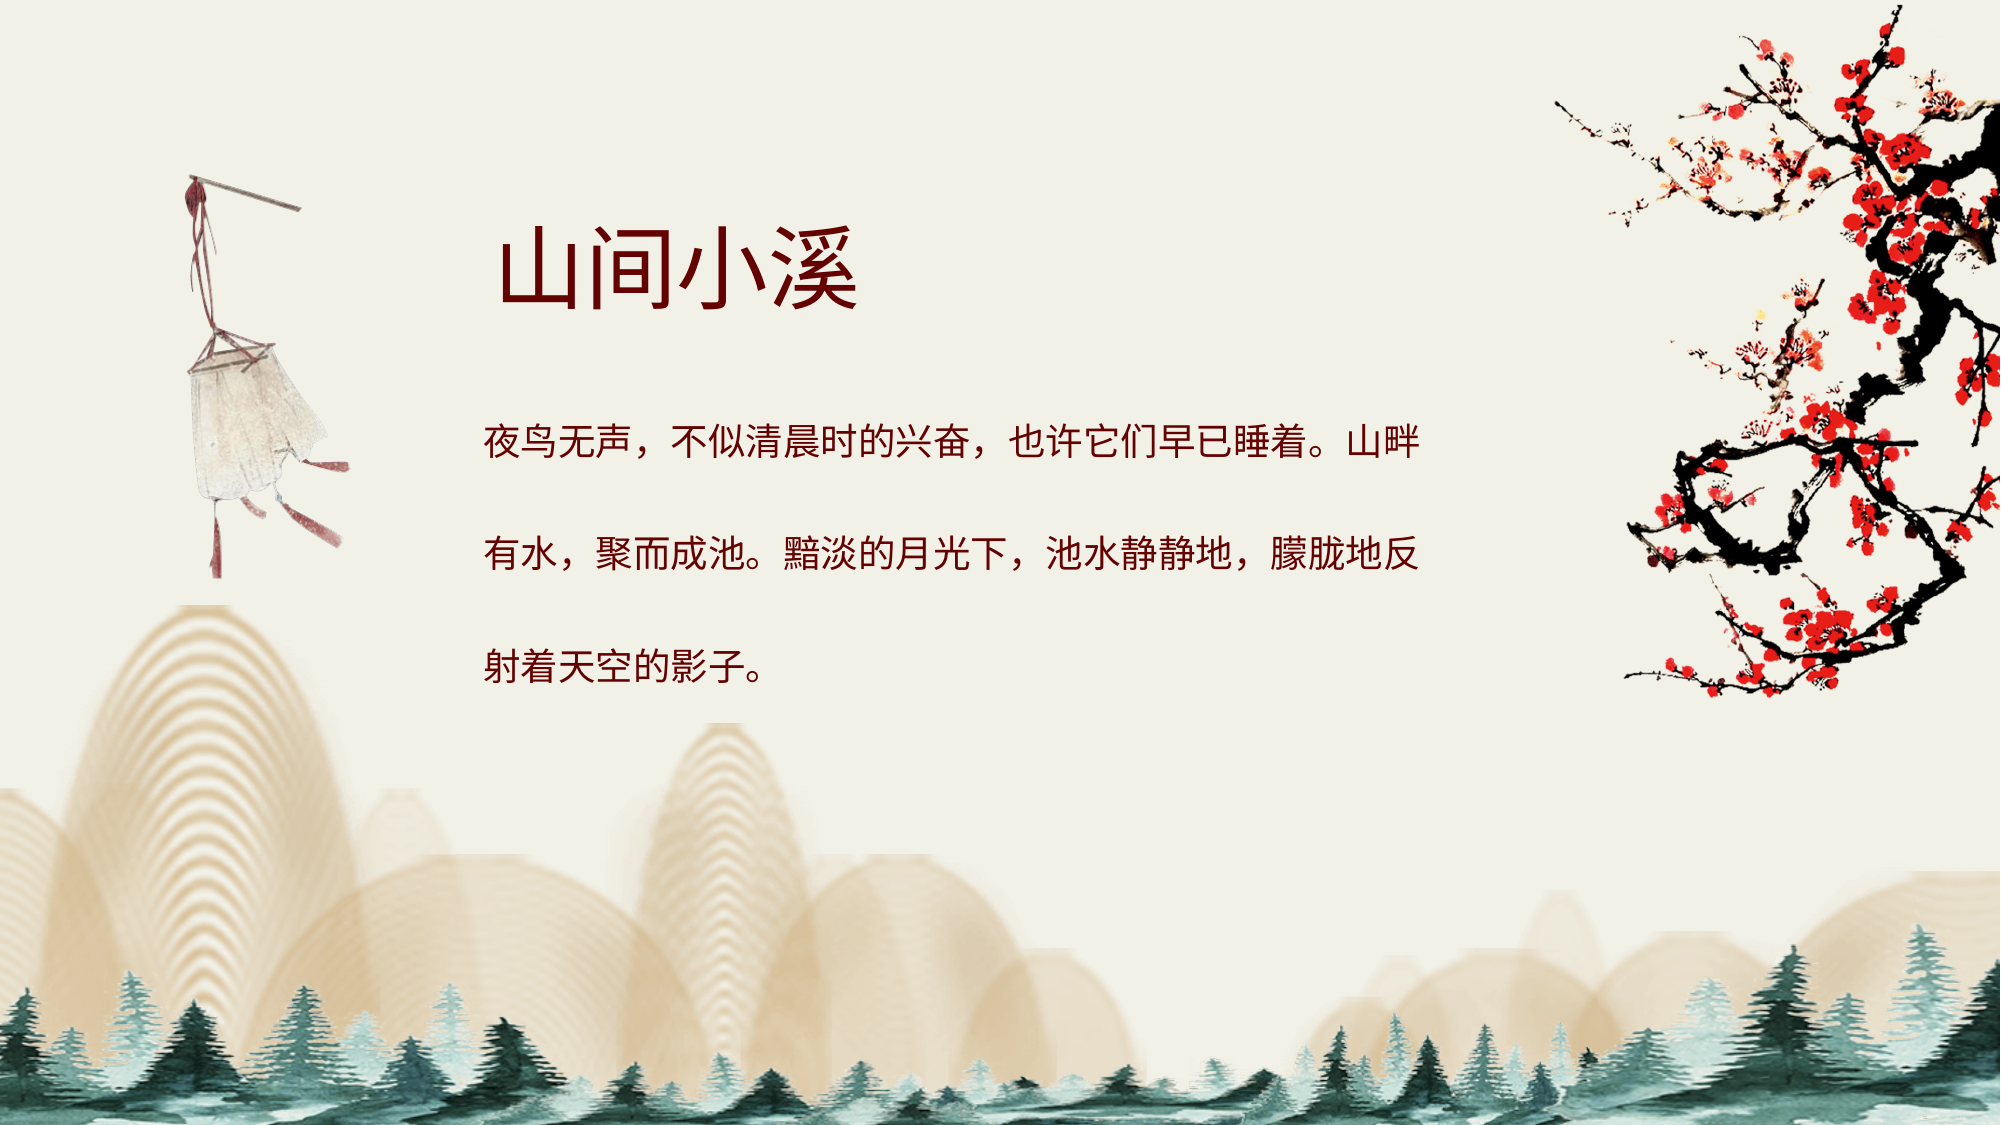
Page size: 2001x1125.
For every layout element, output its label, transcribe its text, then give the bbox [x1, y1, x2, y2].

picture [0, 0, 2000, 1125]
text_box 山间小溪 [478, 203, 876, 328]
text_box 夜鸟无声，不似清晨时的兴奋，也许它们早已睡着。山畔有水，聚而成池。黯淡的月光下，池水静静地，朦胧地反射着天空的影子。 [468, 342, 1473, 696]
